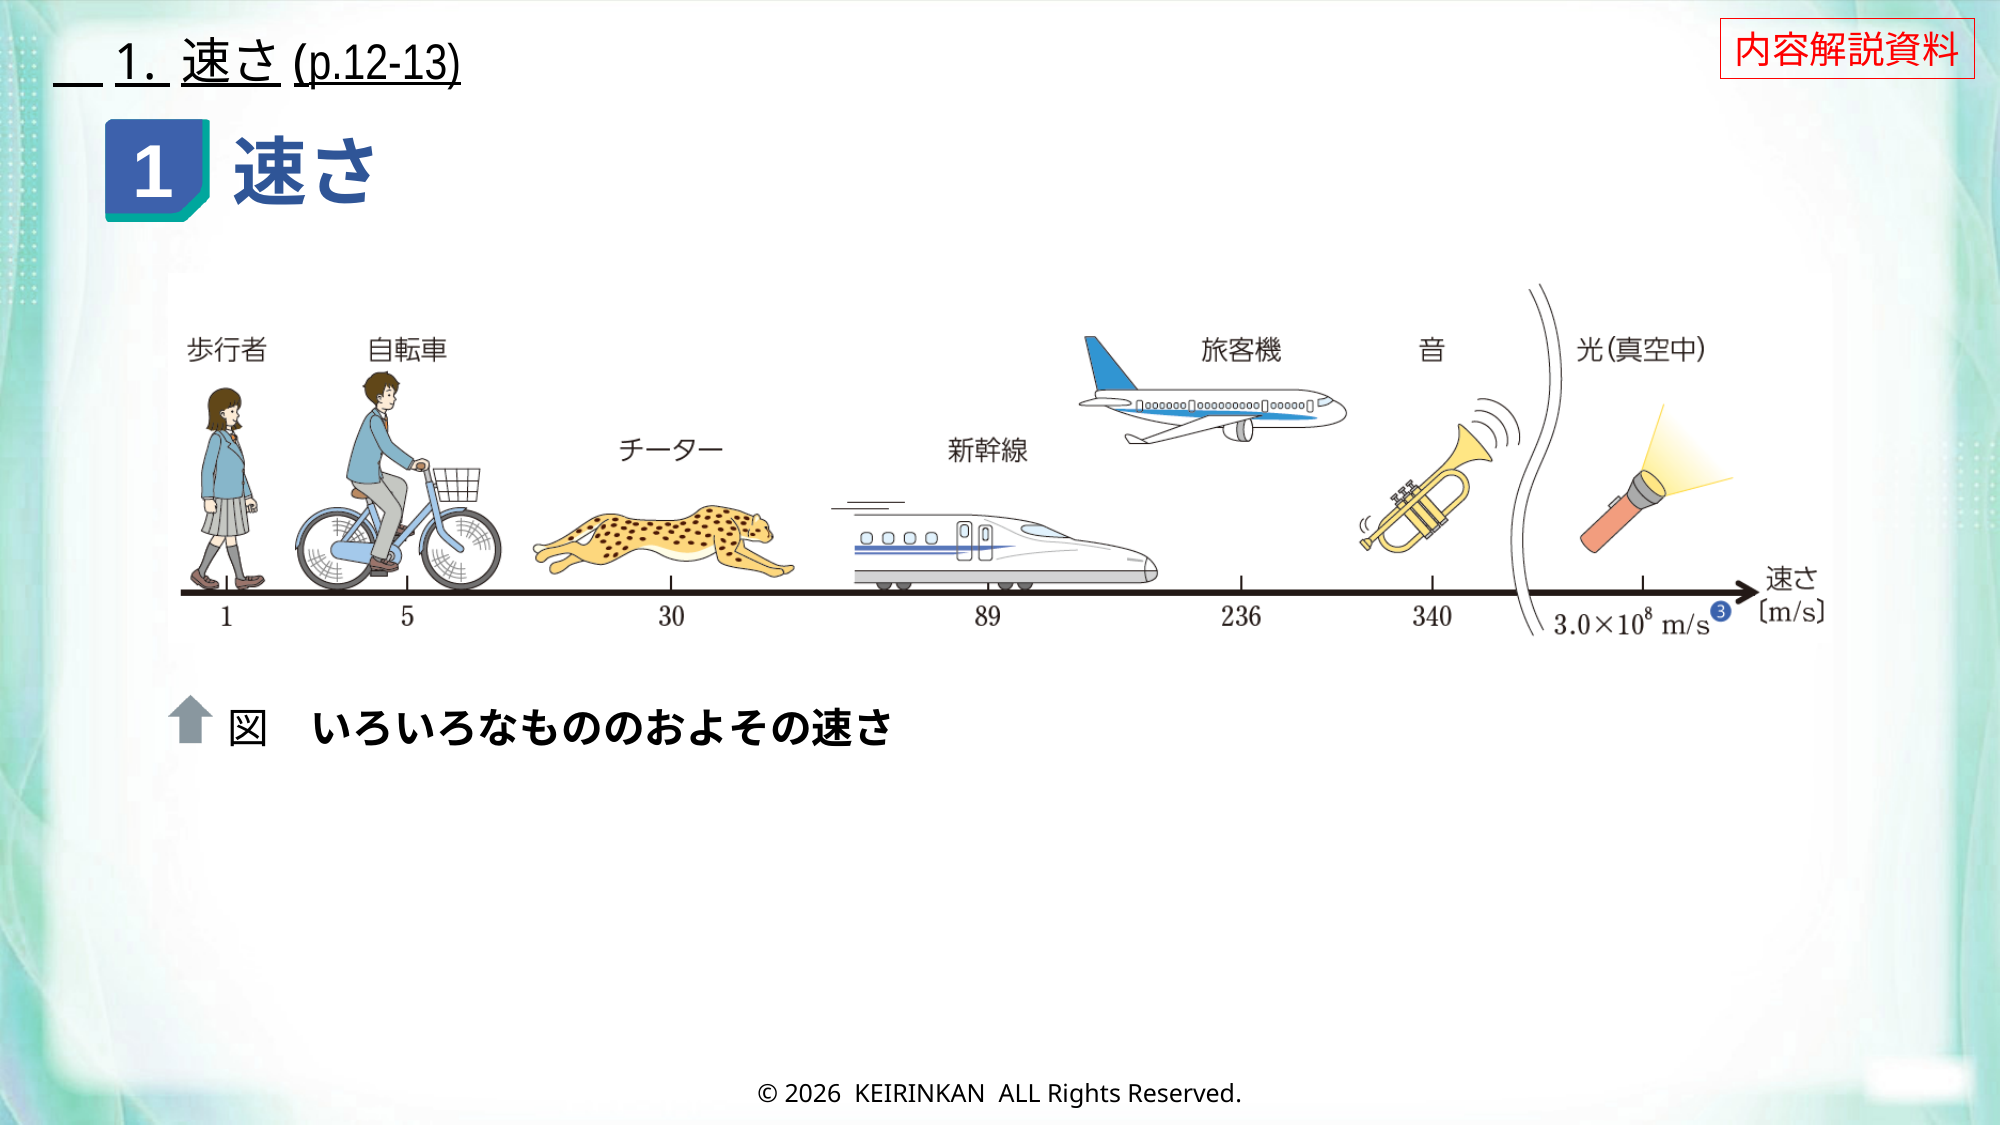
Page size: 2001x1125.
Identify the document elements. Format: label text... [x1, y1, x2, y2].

picture [0, 0, 2000, 1125]
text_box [96, 113, 782, 223]
footer © 2026 KEIRINKAN ALL Rights Reserved. [662, 1062, 1338, 1123]
text_box 内容解説資料 [1720, 18, 1975, 79]
text_box 1. 速さ(p.12-13) [37, 17, 1037, 98]
slide_number 4 [1500, 1049, 1951, 1109]
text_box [168, 694, 1024, 760]
